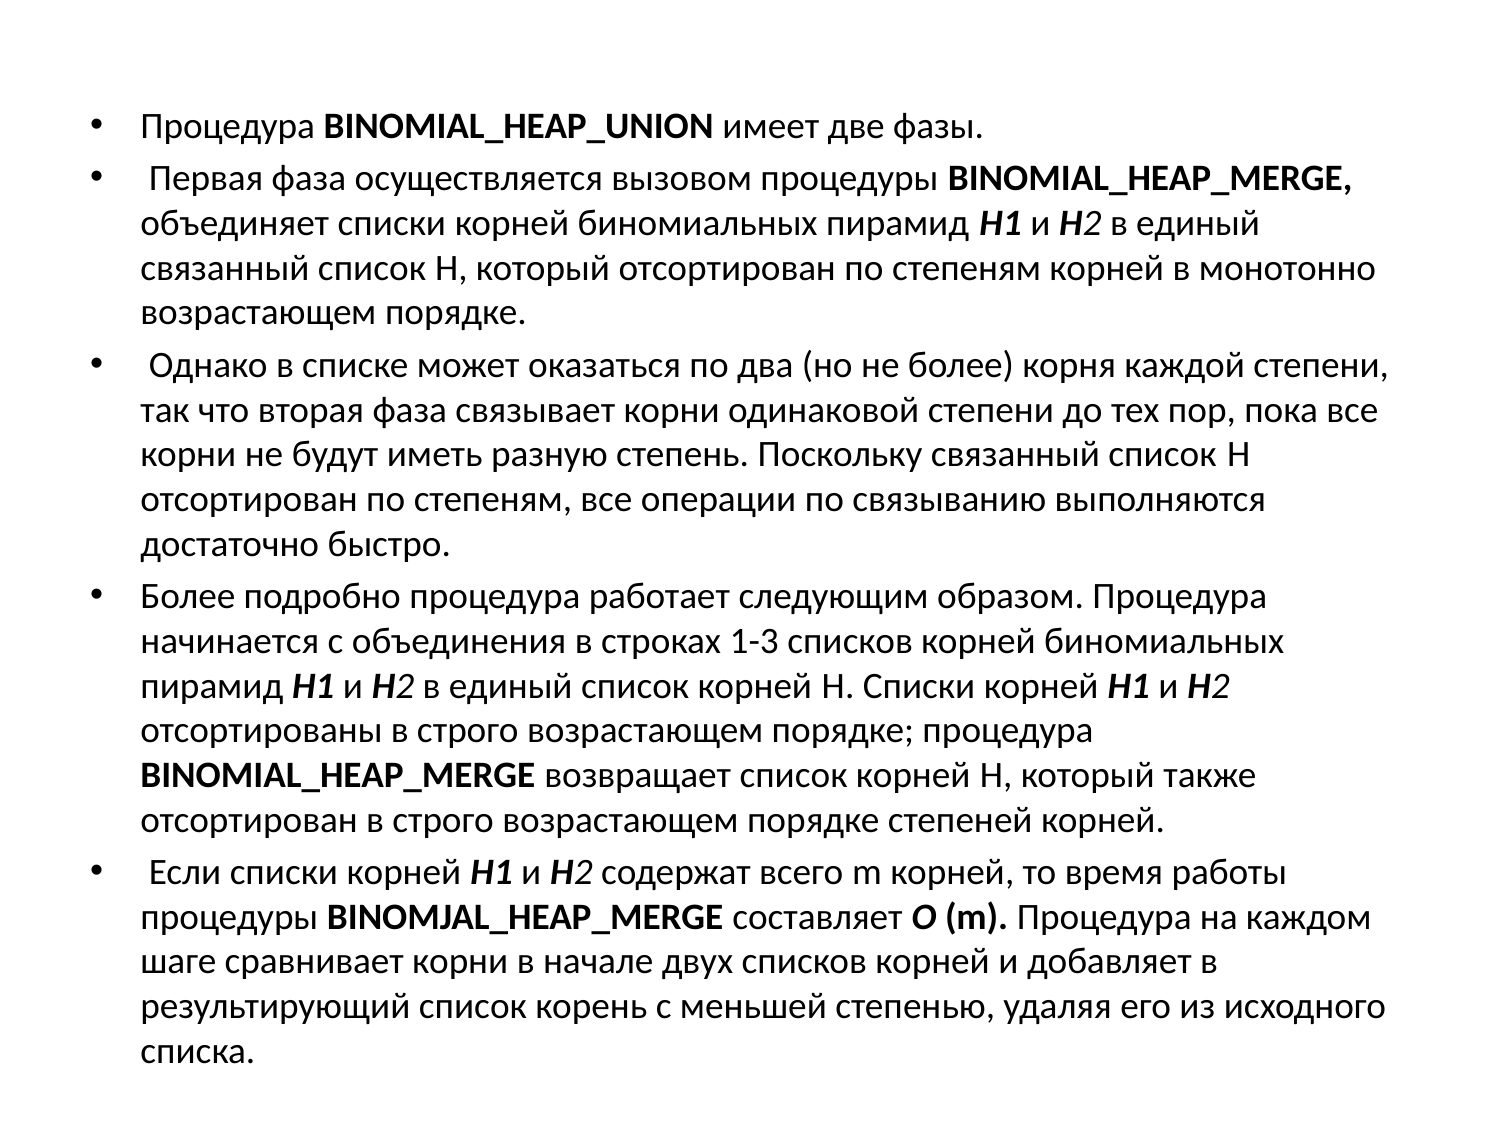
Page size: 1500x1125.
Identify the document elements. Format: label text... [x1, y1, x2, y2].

list Процедура Binomial_Heap_Union имеет две фазы. Первая фаза осуществляется вызовом процедуры Binomial_Heap_Merge, объединяет списки корней биномиальных пирамид Н1 и Н2 в единый связанный список H, который отсортирован по степеням корней в монотонно возрастающем порядке. Однако в списке может оказаться по два (но не более) корня каждой степени, так что вторая фаза связывает корни одинаковой степени до тех пор, пока все корни не будут иметь разную степень. Поскольку связанный список H отсортирован по степеням, все операции по связыванию выполняются достаточно быстро. Более подробно процедура работает следующим образом. Процедура начинается с объединения в строках 1-3 списков корней биномиальных пирамид Н1 и Н2 в единый список корней H. Списки корней Н1 и Н2 отсортированы в строго возрастающем порядке; процедура Binomial_Heap_Merge возвращает список корней H, который также отсортирован в строго возрастающем порядке степеней корней. Если списки корней Н1 и Н2 содержат всего m корней, то время работы процедуры Binomjal_Heap_Merge составляет О (m). Процедура на каждом шаге сравнивает корни в начале двух списков корней и добавляет в результирующий список корень с меньшей степенью, удаляя его из исходного списка. [75, 93, 1425, 1090]
